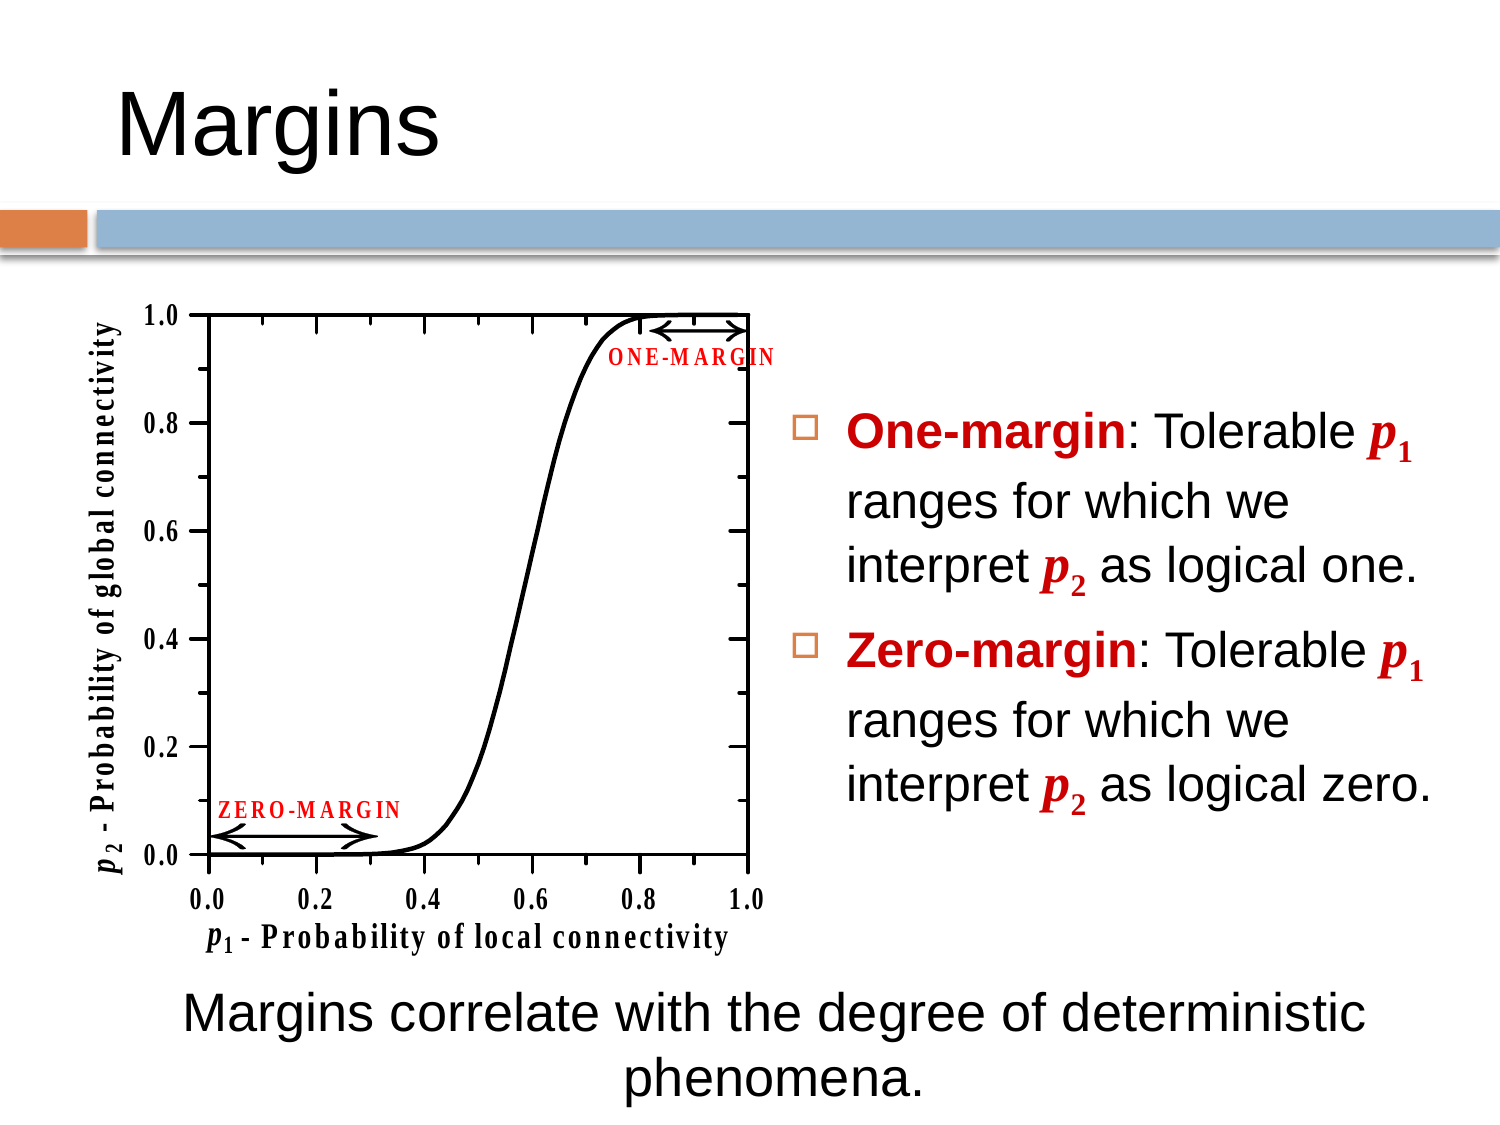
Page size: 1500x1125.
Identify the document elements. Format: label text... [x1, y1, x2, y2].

text_box Margins correlate with the degree of deterministic phenomena. [99, 969, 1450, 1115]
text_box One-margin: Tolerable p1 ranges for which we interpret p2 as logical one. Zero-margin: Tolerable p1 ranges for which we interpret p2 as logical zero. [793, 387, 1488, 775]
title Margins [100, 37, 1438, 200]
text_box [74, 274, 788, 966]
